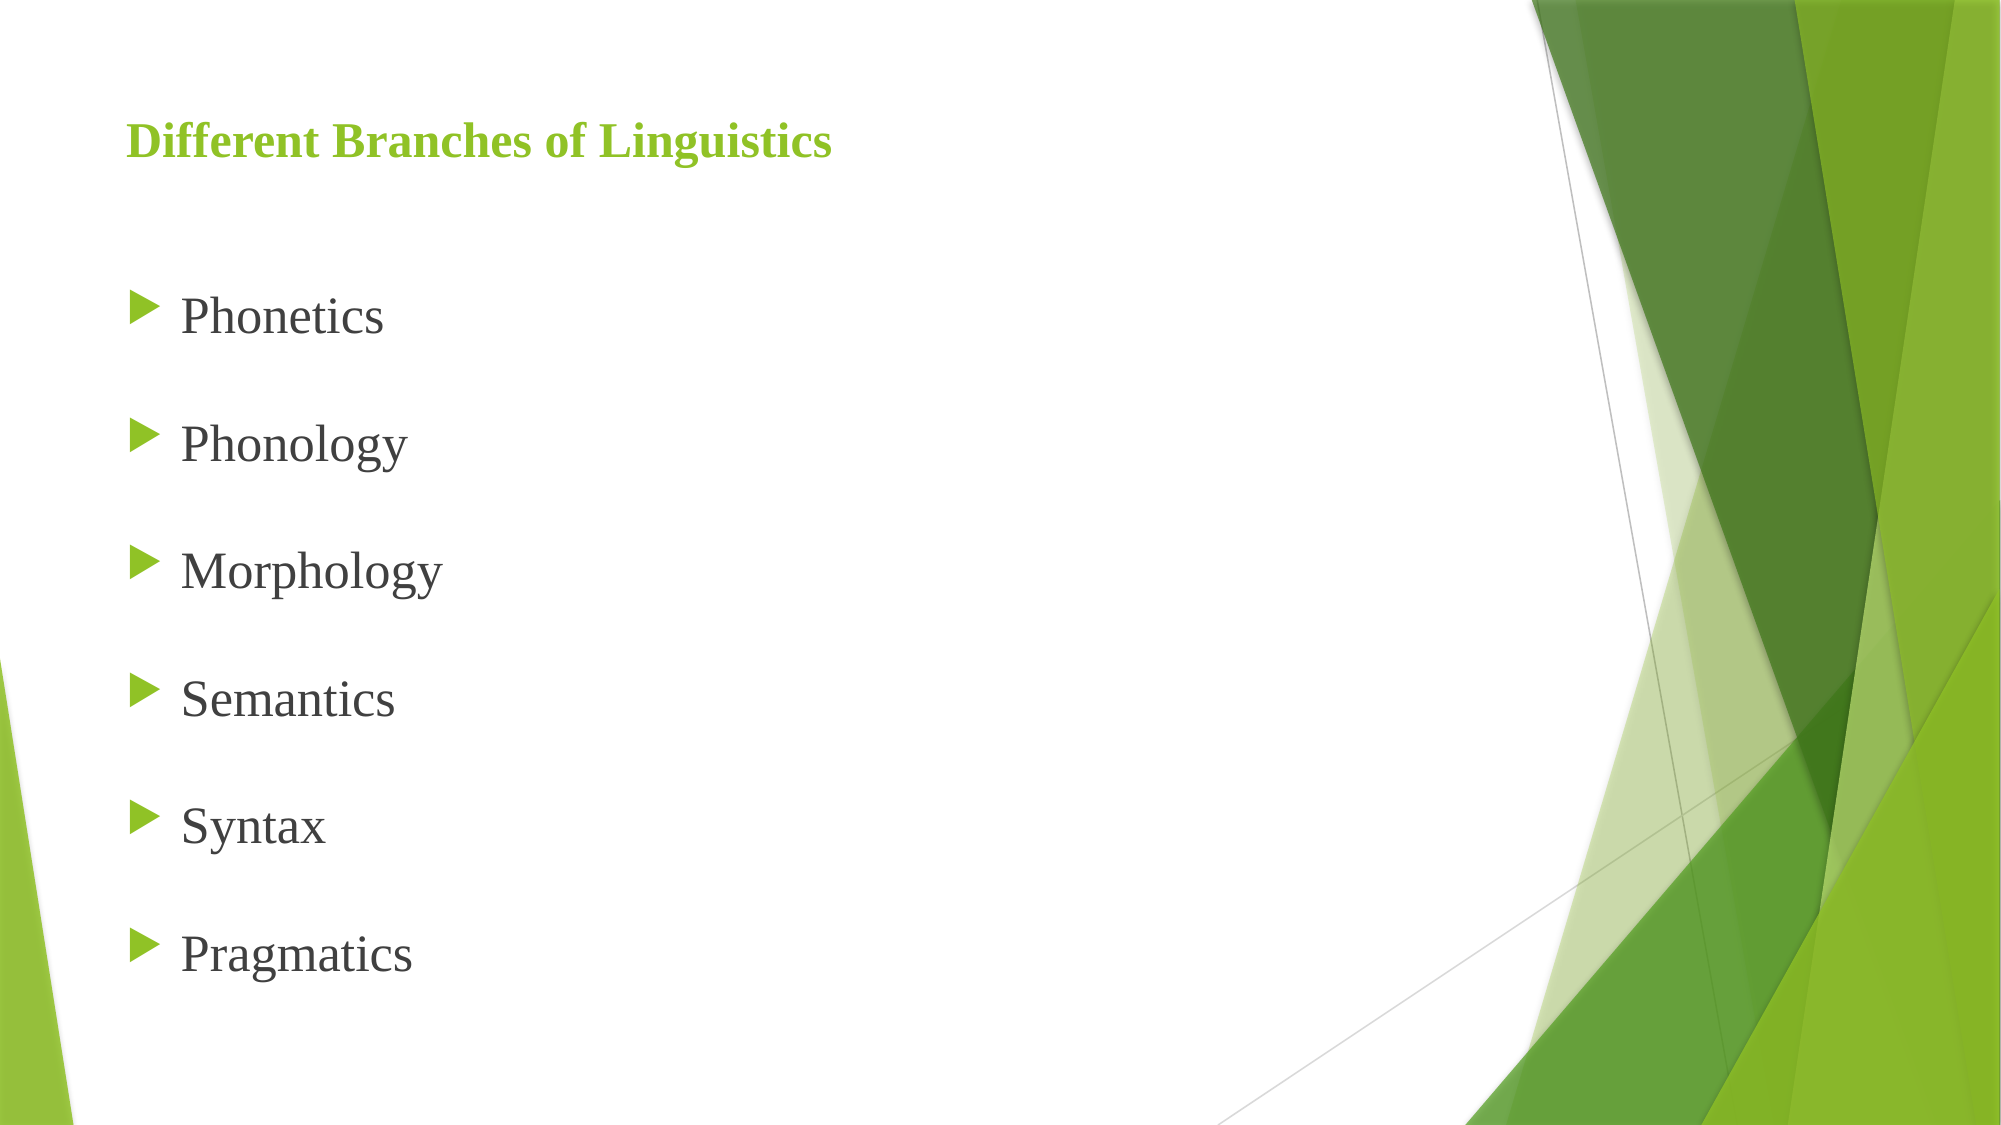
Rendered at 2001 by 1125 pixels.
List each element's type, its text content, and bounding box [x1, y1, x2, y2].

list Phonetics Phonology Morphology Semantics Syntax Pragmatics [111, 229, 1522, 992]
title Different Branches of Linguistics [111, 99, 1522, 229]
